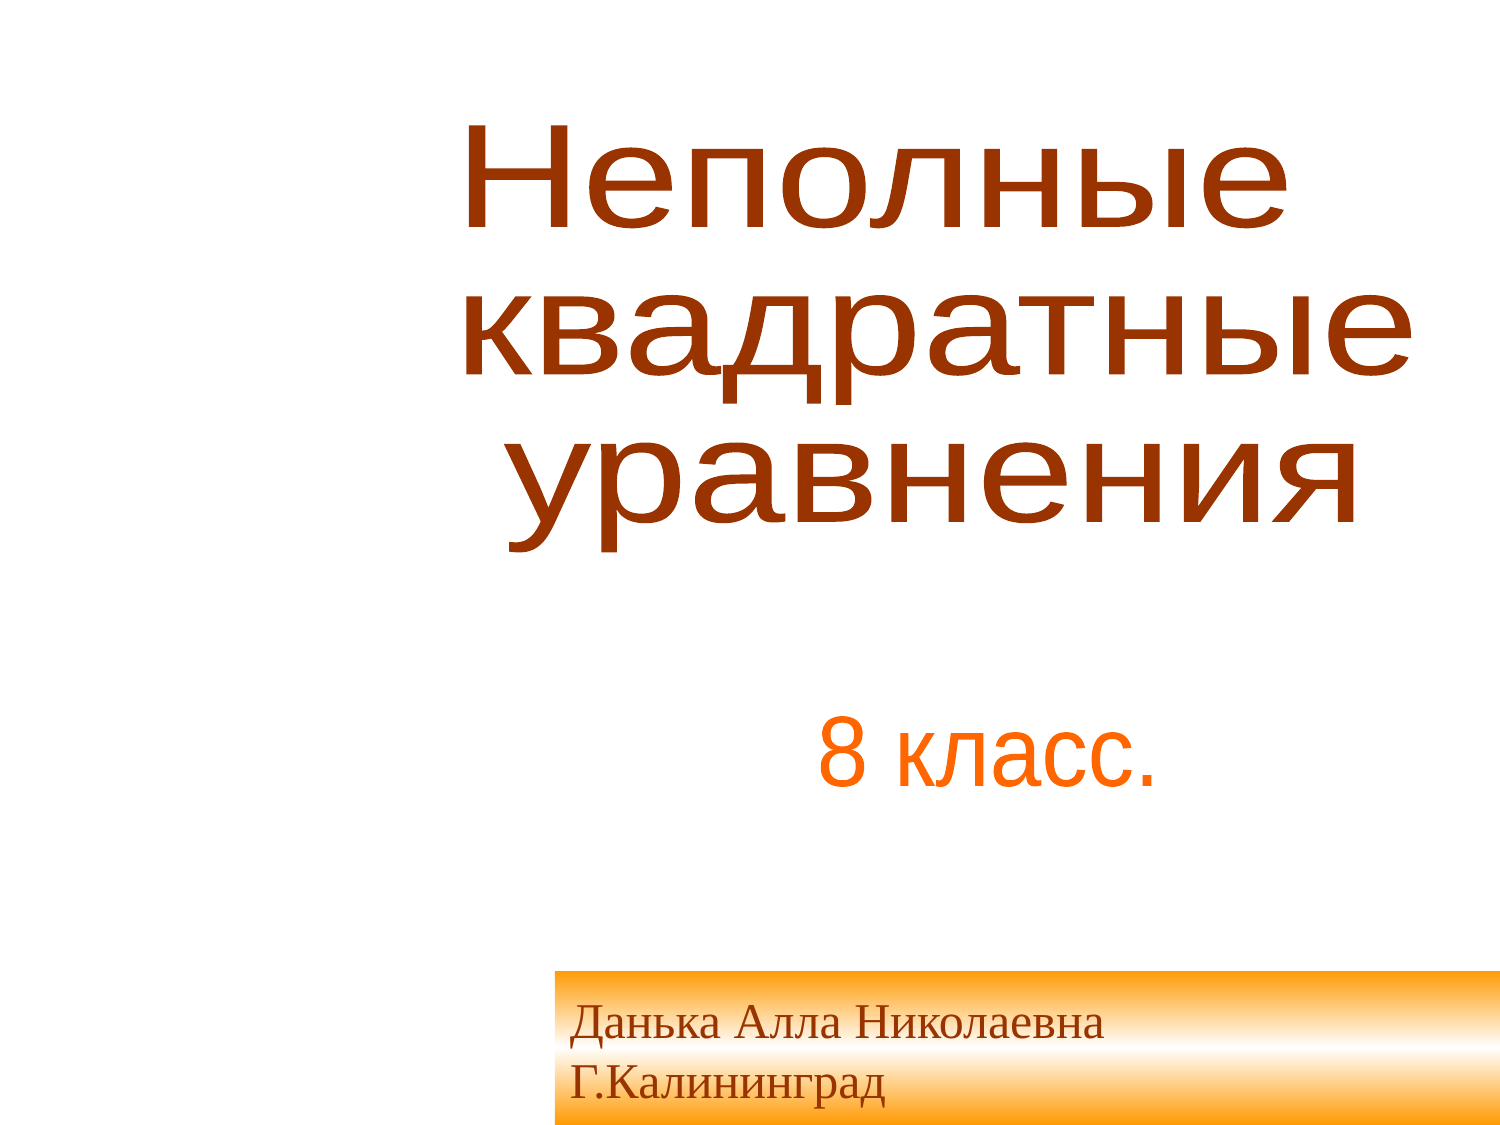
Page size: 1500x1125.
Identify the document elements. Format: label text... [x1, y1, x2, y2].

text_box Данька Алла Николаевна Г.Калининград [554, 971, 1500, 1125]
